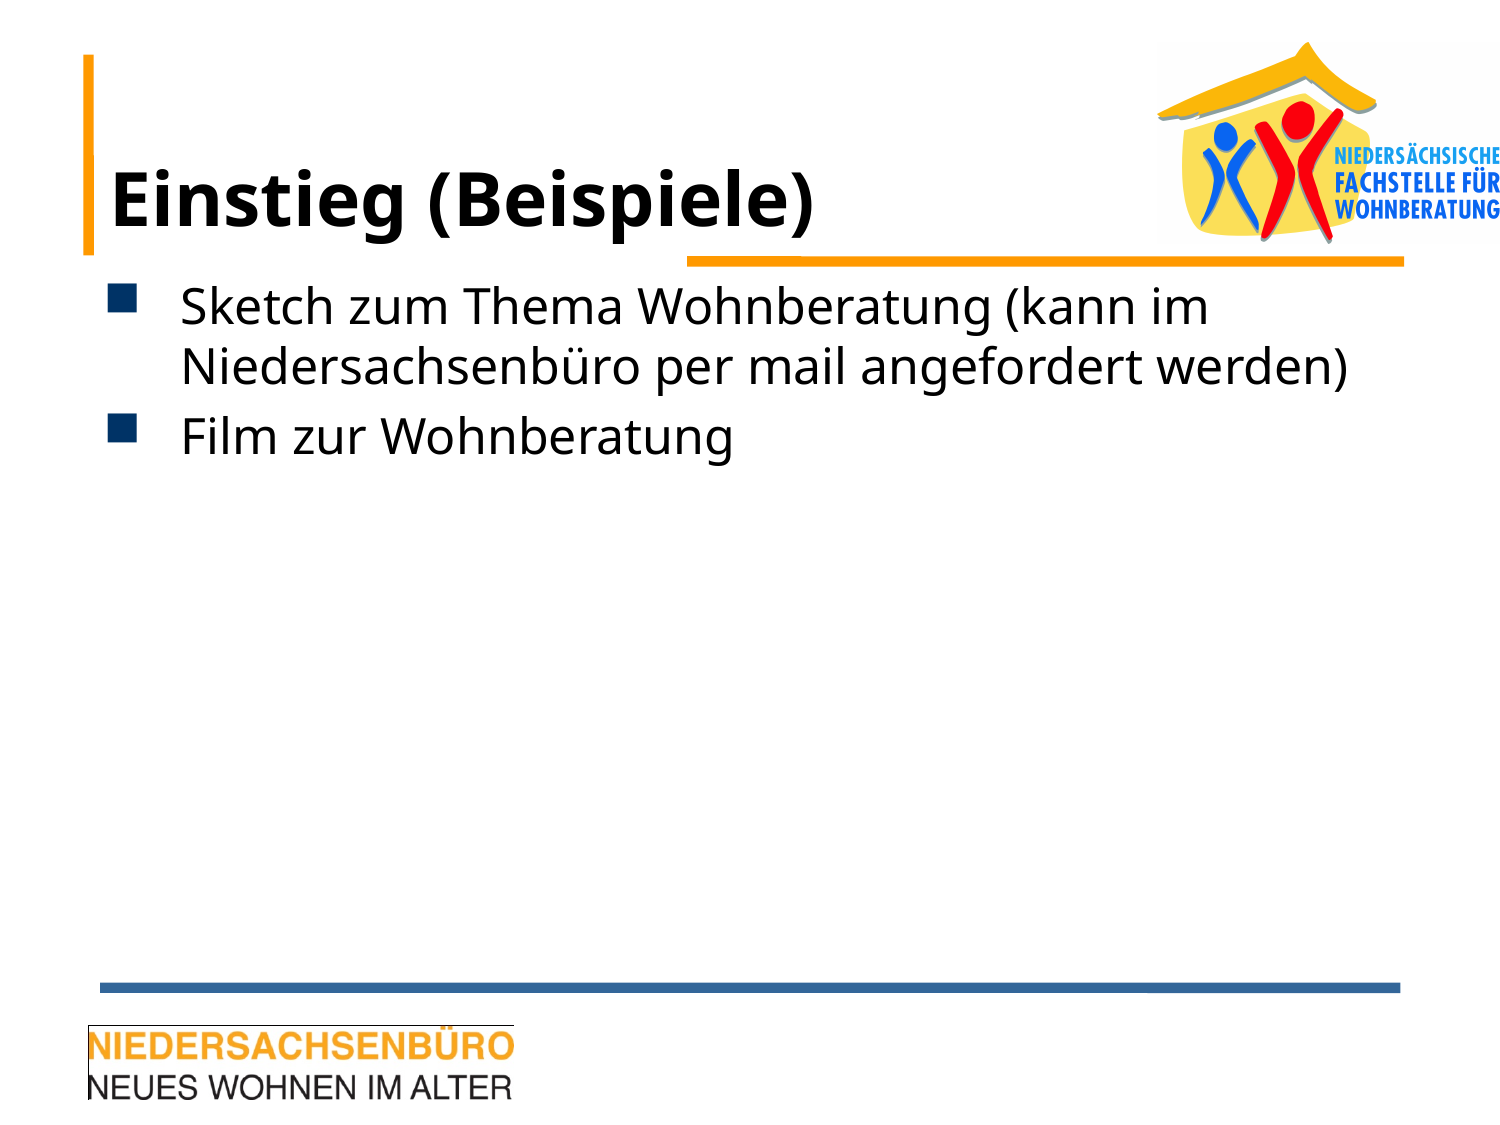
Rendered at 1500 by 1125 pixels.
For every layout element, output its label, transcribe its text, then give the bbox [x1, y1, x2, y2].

picture [88, 1025, 514, 1100]
list Sketch zum Thema Wohnberatung (kann im Niedersachsenbüro per mail angefordert werden) Film zur Wohnberatung [88, 267, 1401, 997]
picture [1157, 42, 1500, 244]
title Einstieg (Beispiele) [94, 50, 1152, 250]
